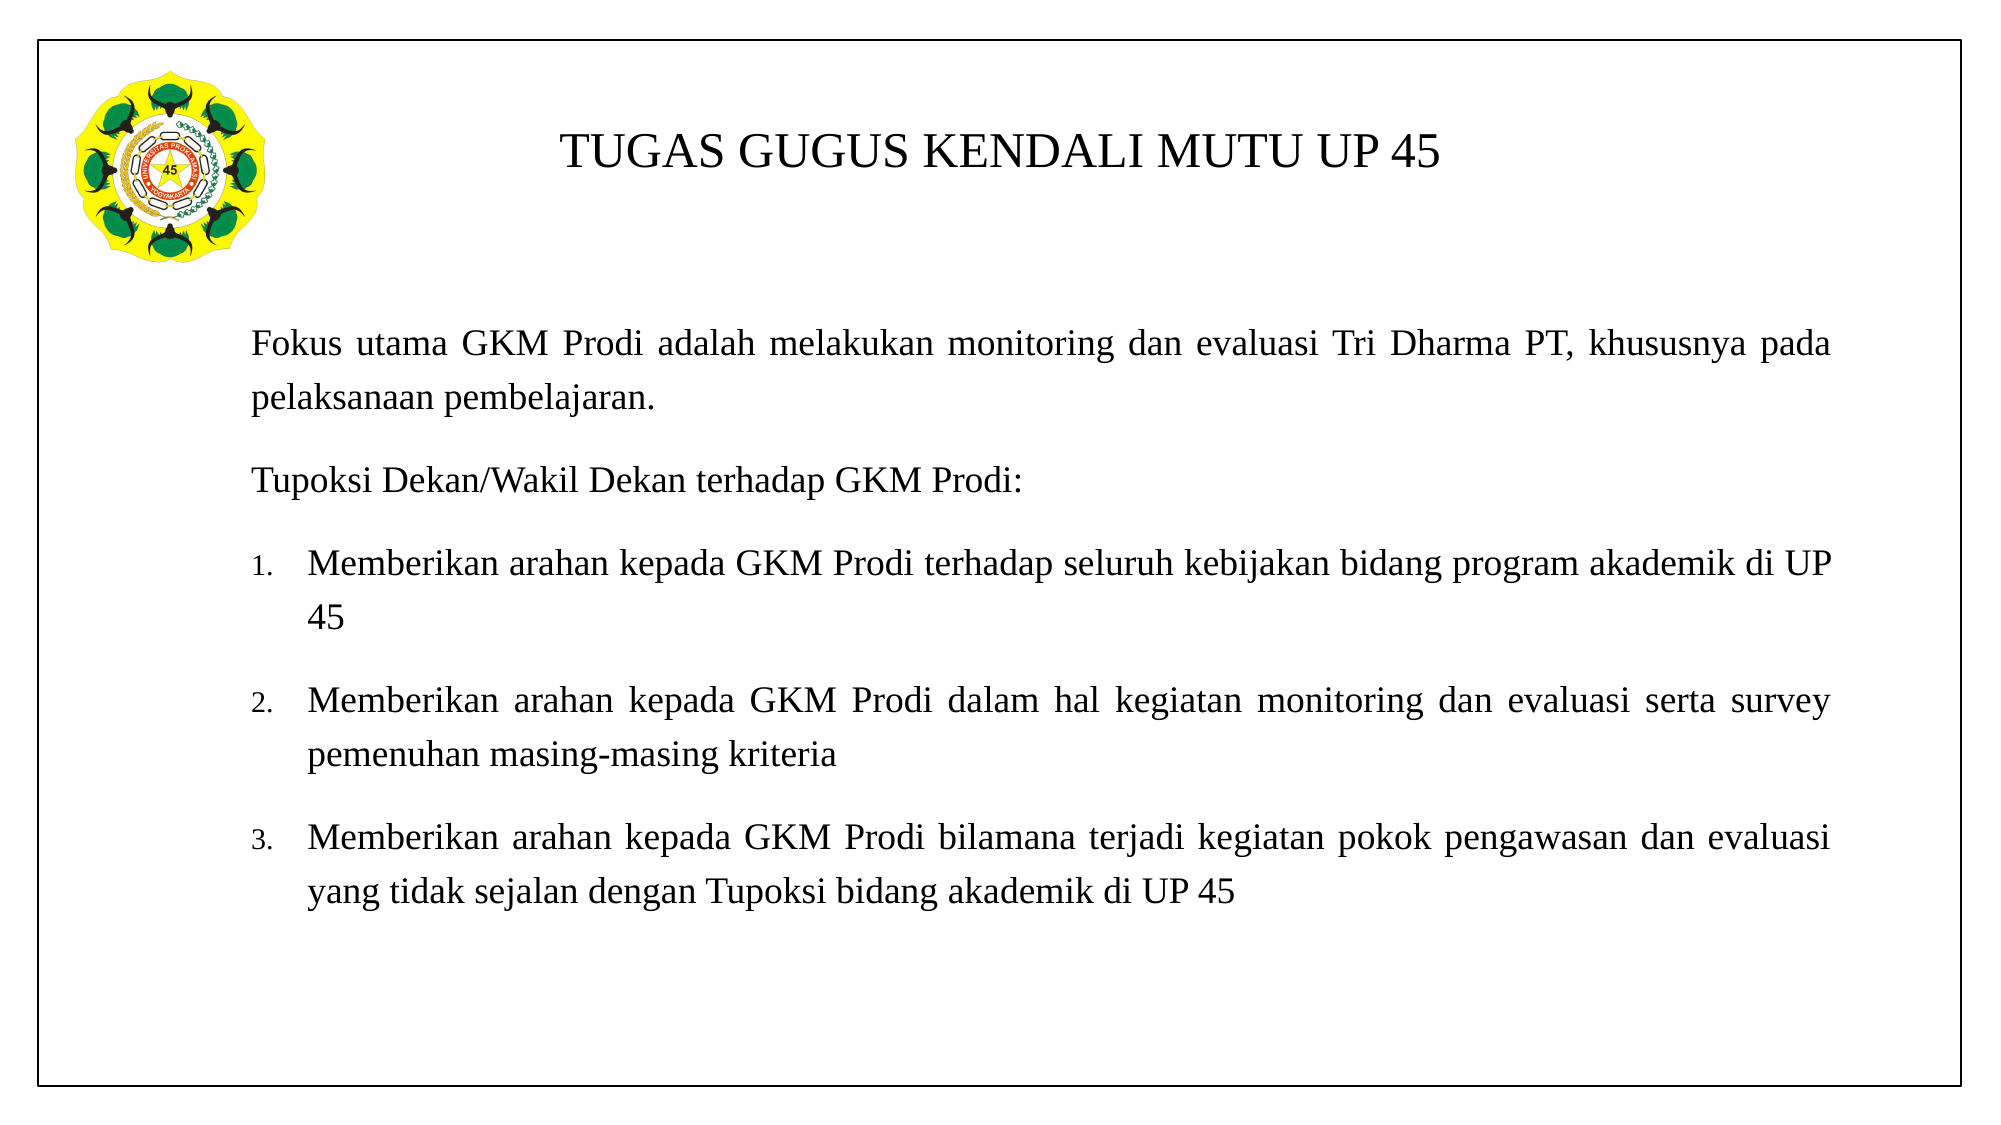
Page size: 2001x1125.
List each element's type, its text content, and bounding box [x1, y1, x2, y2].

title TUGAS GUGUS KENDALI MUTU UP 45 [189, 40, 1810, 263]
picture [73, 66, 267, 263]
list Fokus utama GKM Prodi adalah melakukan monitoring dan evaluasi Tri Dharma PT, khususnya pada pelaksanaan pembelajaran. Tupoksi Dekan/Wakil Dekan terhadap GKM Prodi: Memberikan arahan kepada GKM Prodi terhadap seluruh kebijakan bidang program akademik di UP 45 Memberikan arahan kepada GKM Prodi dalam hal kegiatan monitoring dan evaluasi serta survey pemenuhan masing-masing kriteria Memberikan arahan kepada GKM Prodi bilamana terjadi kegiatan pokok pengawasan dan evaluasi yang tidak sejalan dengan Tupoksi bidang akademik di UP 45 [228, 301, 1849, 1021]
